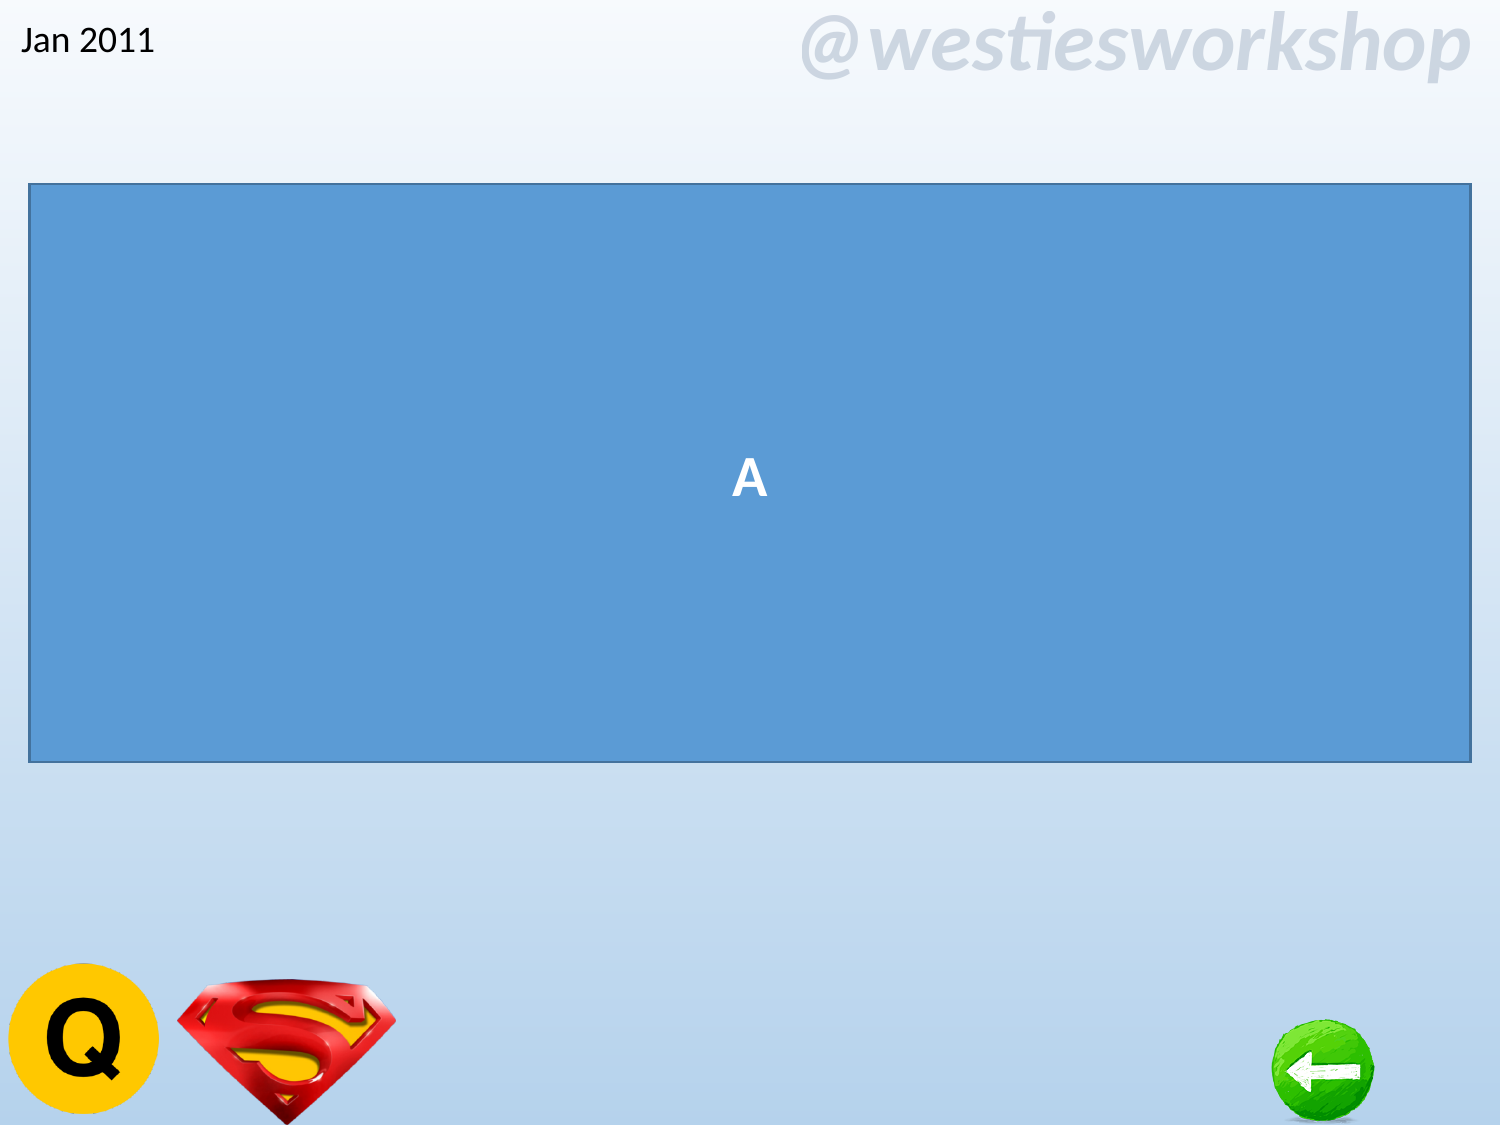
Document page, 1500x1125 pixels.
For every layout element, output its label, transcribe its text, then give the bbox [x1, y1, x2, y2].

picture [29, 184, 1471, 762]
picture [1269, 1019, 1376, 1125]
picture [0, 940, 396, 1125]
text_box Jan 2011 [6, 7, 171, 67]
